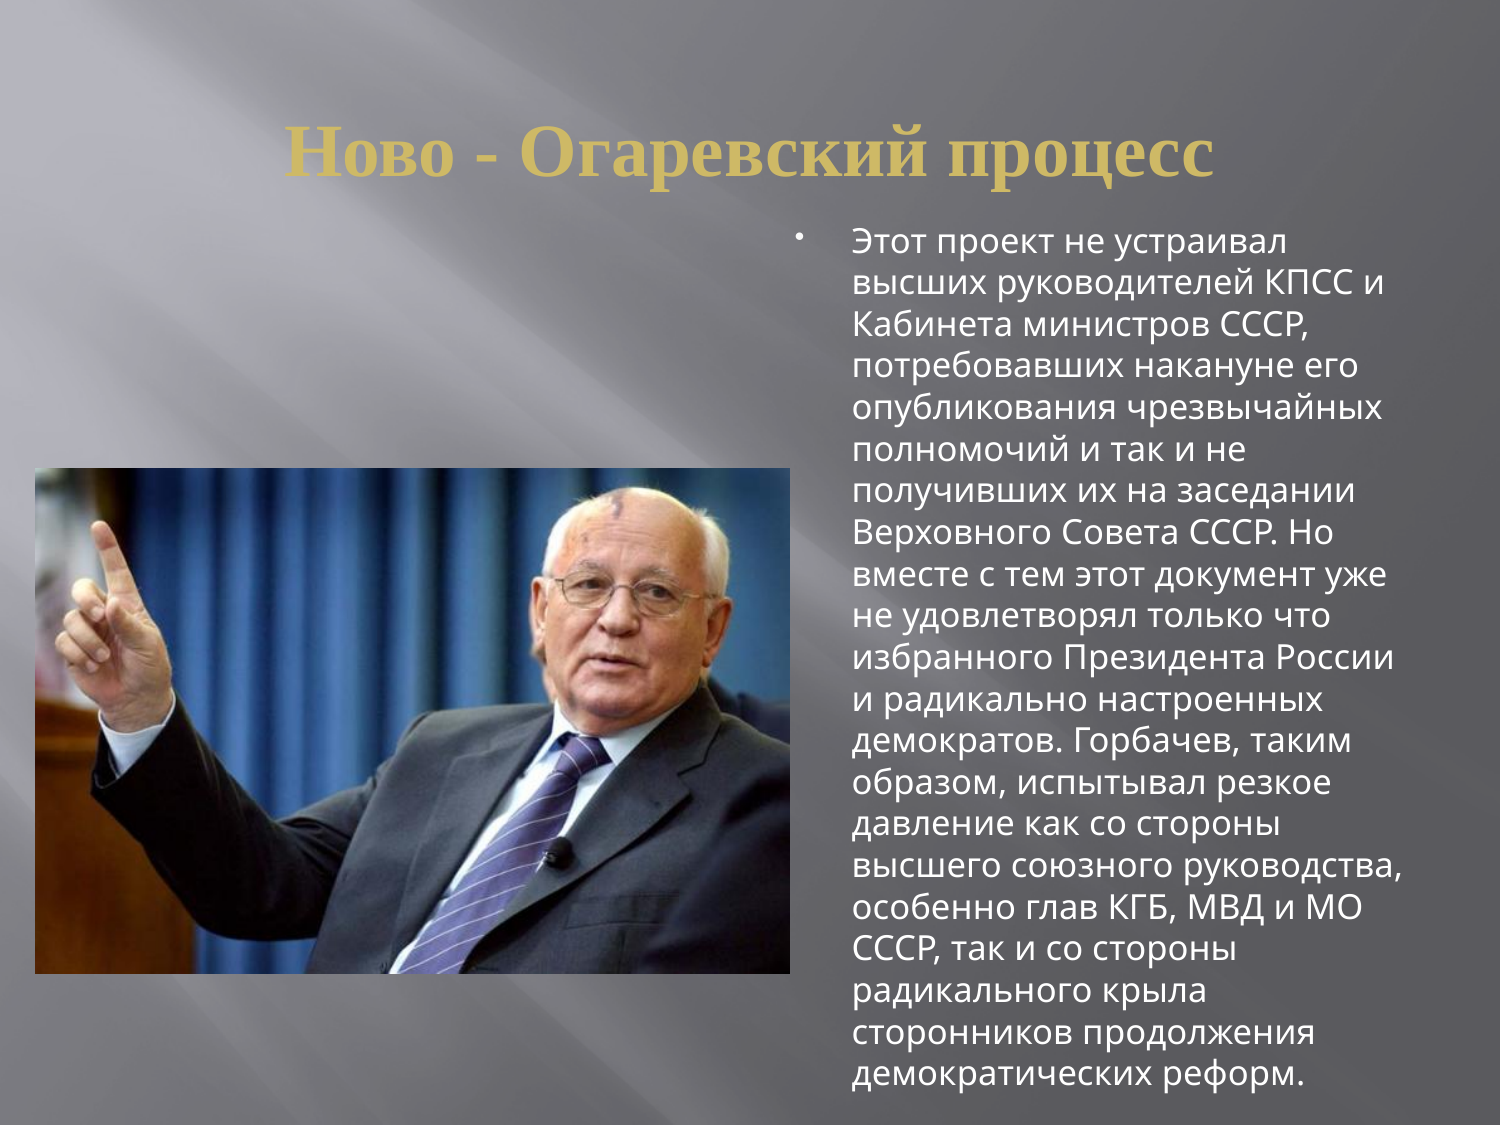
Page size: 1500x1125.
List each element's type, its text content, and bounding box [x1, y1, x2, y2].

list Этот проект не устраивал высших руководителей КПСС и Кабинета министров СССР, потребовавших накануне его опубликования чрезвычайных полномочий и так и не получивших их на заседании Верховного Совета СССР. Но вместе с тем этот документ уже не удовлетворял только что избранного Президента России и радикально настроенных демократов. Горбачев, таким образом, испытывал резкое давление как со стороны высшего союзного руководства, особенно глав КГБ, МВД и МО СССР, так и со стороны радикального крыла сторонников продолжения демократических реформ. [762, 210, 1425, 1112]
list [34, 468, 790, 975]
title Ново - Огаревский процесс [75, 93, 1425, 200]
